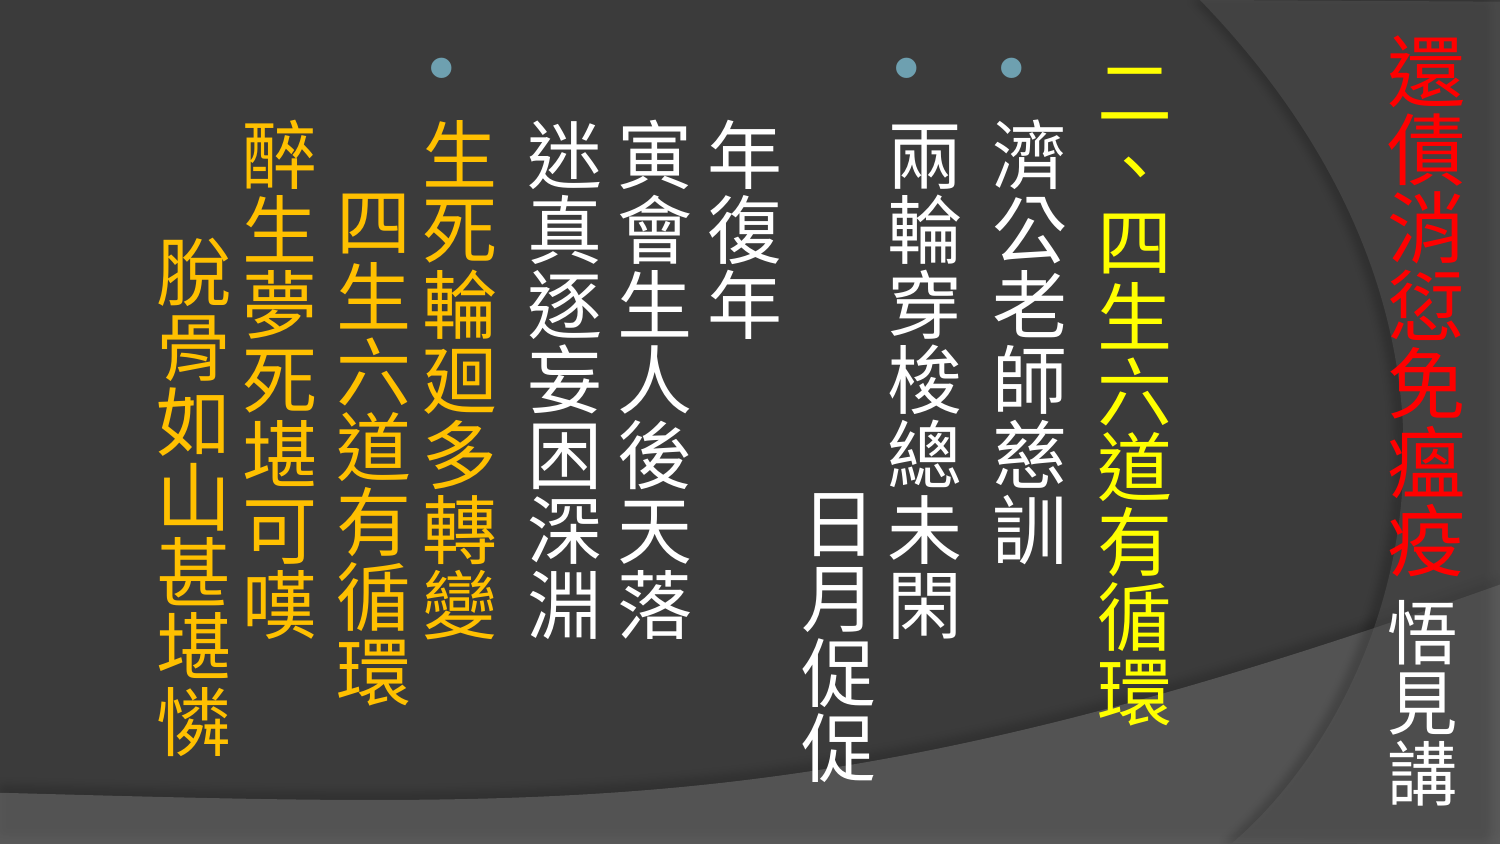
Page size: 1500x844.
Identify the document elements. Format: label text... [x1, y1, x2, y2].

list 二、四生六道有循環 濟公老師慈訓 兩輪穿梭總未閑 日月促促年復年 寅會生人後天落 迷真逐妄困深淵 生死輪廻多轉變 四生六道有循環 醉生夢死堪可嘆 脫骨如山甚堪憐 [29, 33, 1365, 825]
title 還債消愆免瘟疫 悟見講 [1364, 21, 1483, 820]
